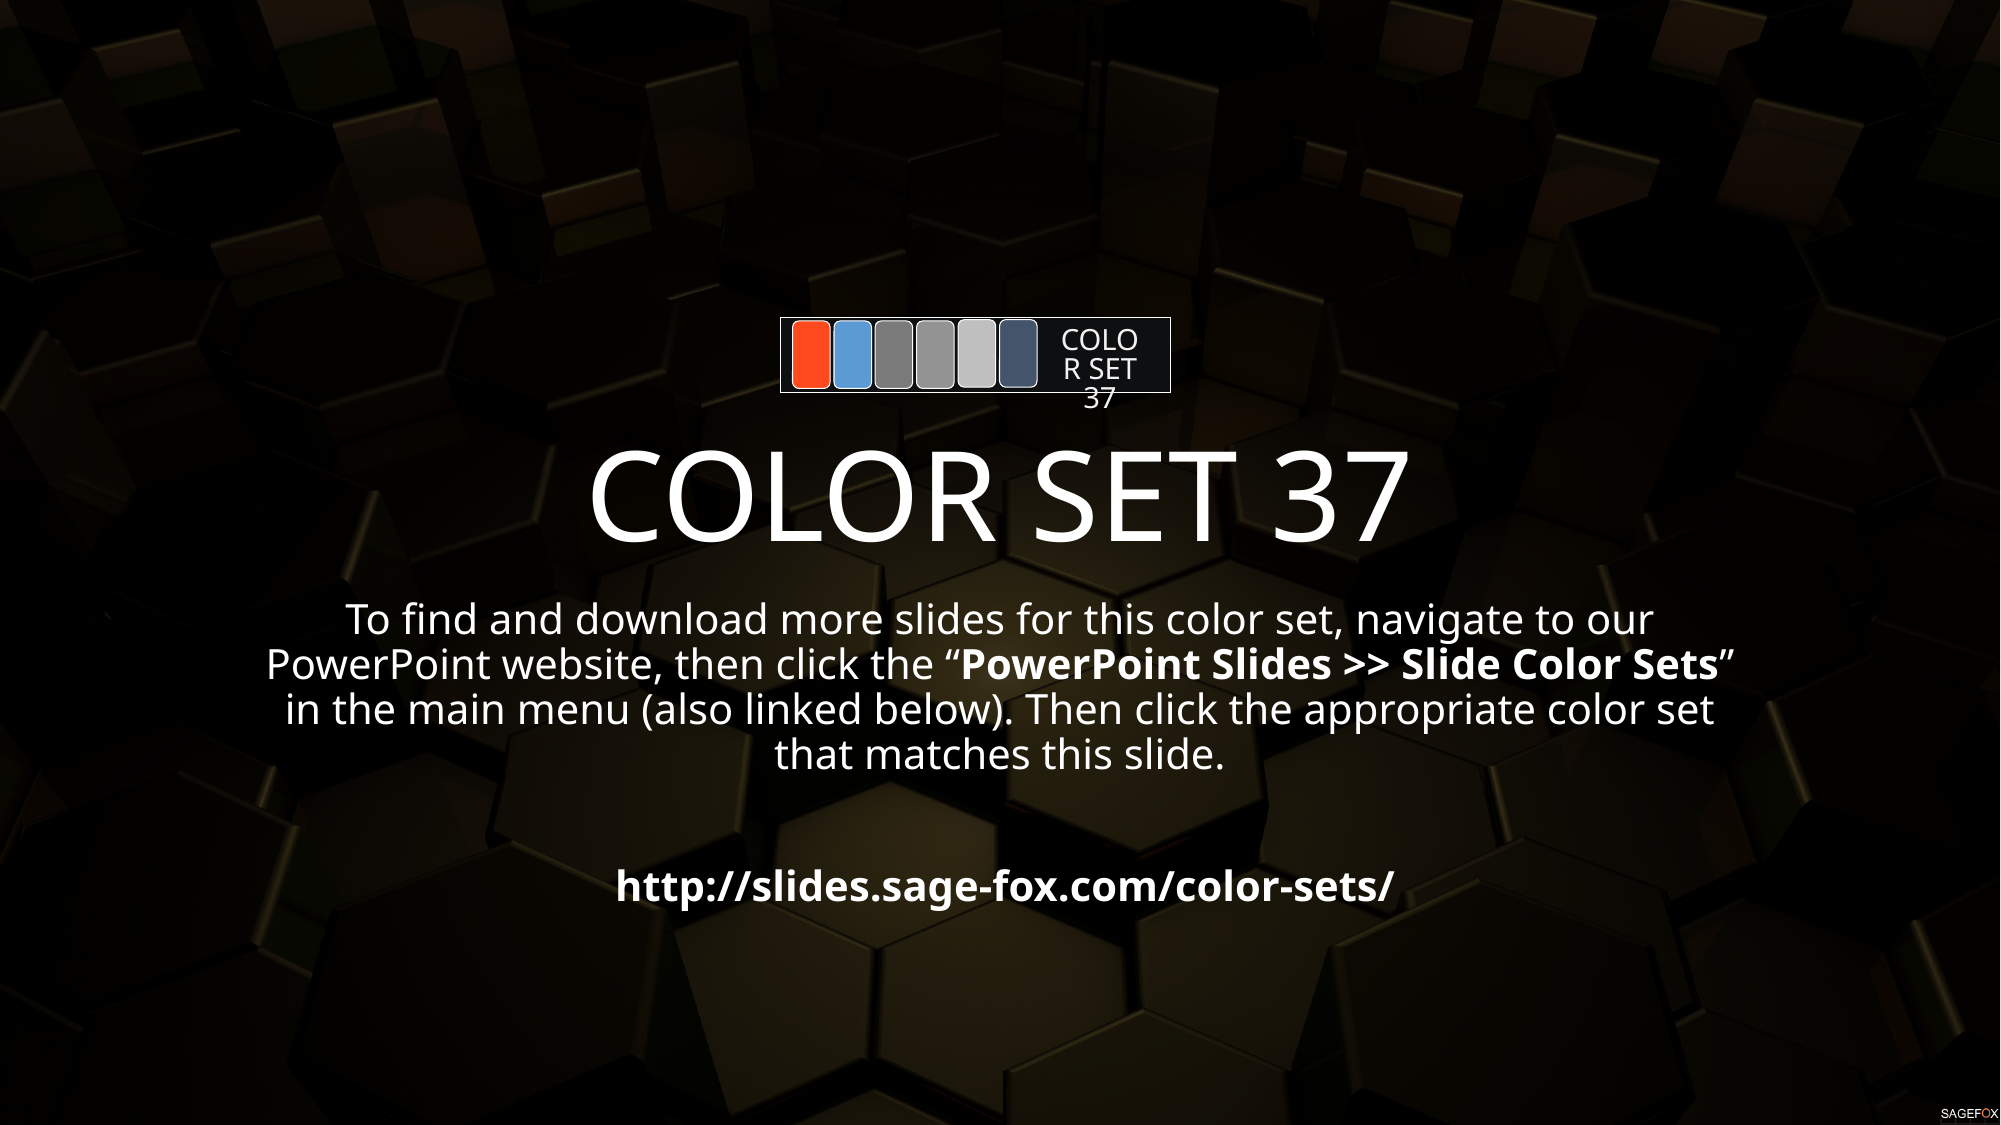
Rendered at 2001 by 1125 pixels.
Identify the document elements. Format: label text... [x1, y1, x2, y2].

title COLOR SET 37 [249, 184, 1750, 576]
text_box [780, 317, 1171, 395]
subtitle To find and download more slides for this color set, navigate to our PowerPoint website, then click the “PowerPoint Slides >> Slide Color Sets” in the main menu (also linked below). Then click the appropriate color set that matches this slide. http://slides.sage-fox.com/color-sets/ [249, 590, 1750, 863]
picture [0, 0, 2001, 1125]
